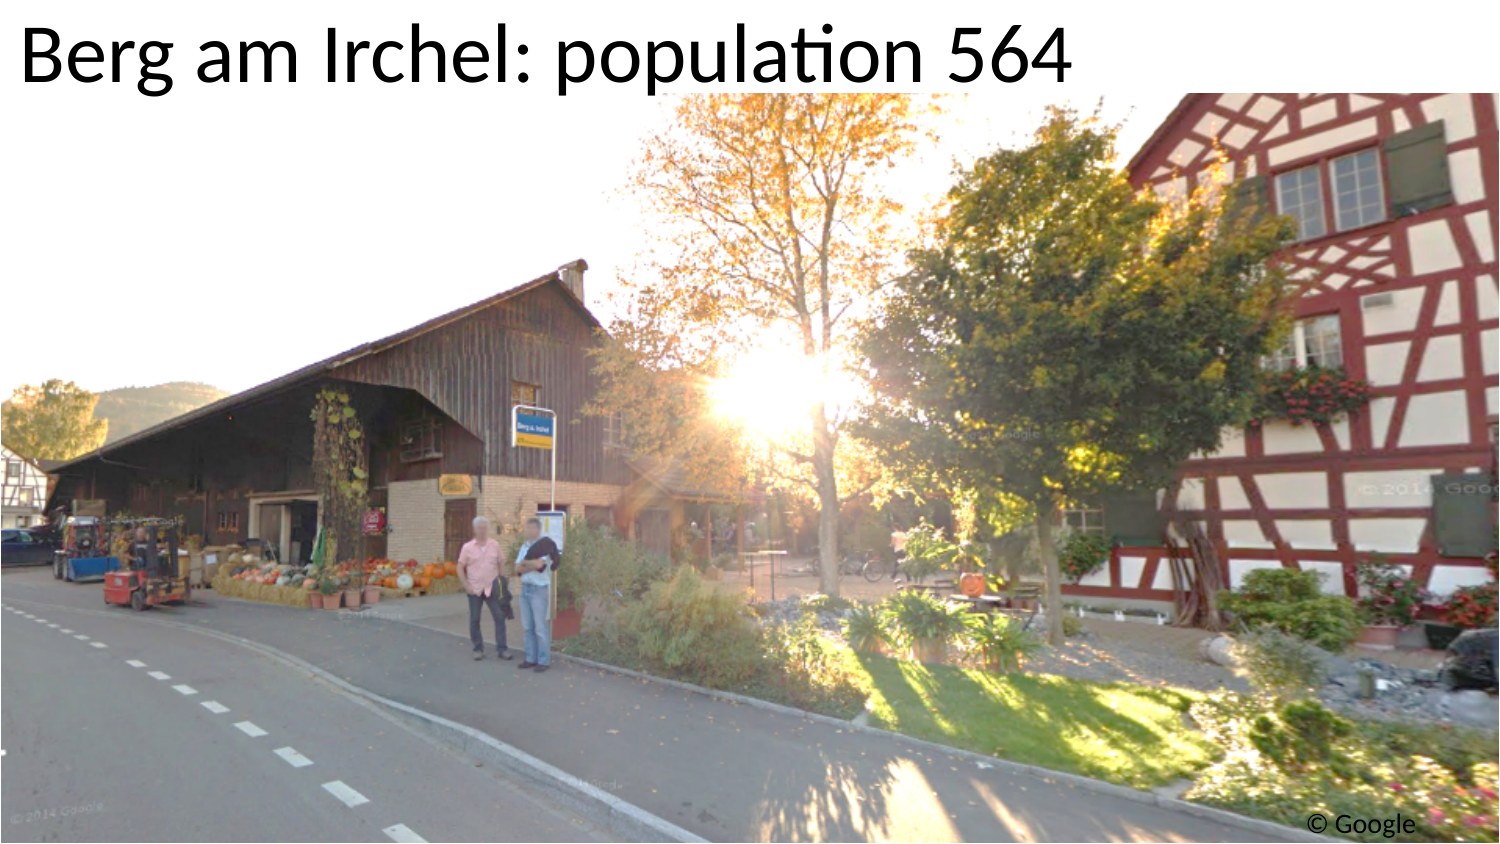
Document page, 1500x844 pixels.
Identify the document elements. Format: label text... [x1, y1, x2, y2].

text_box Berg am Irchel: population 564 [4, 0, 1090, 91]
picture [0, 92, 1500, 844]
